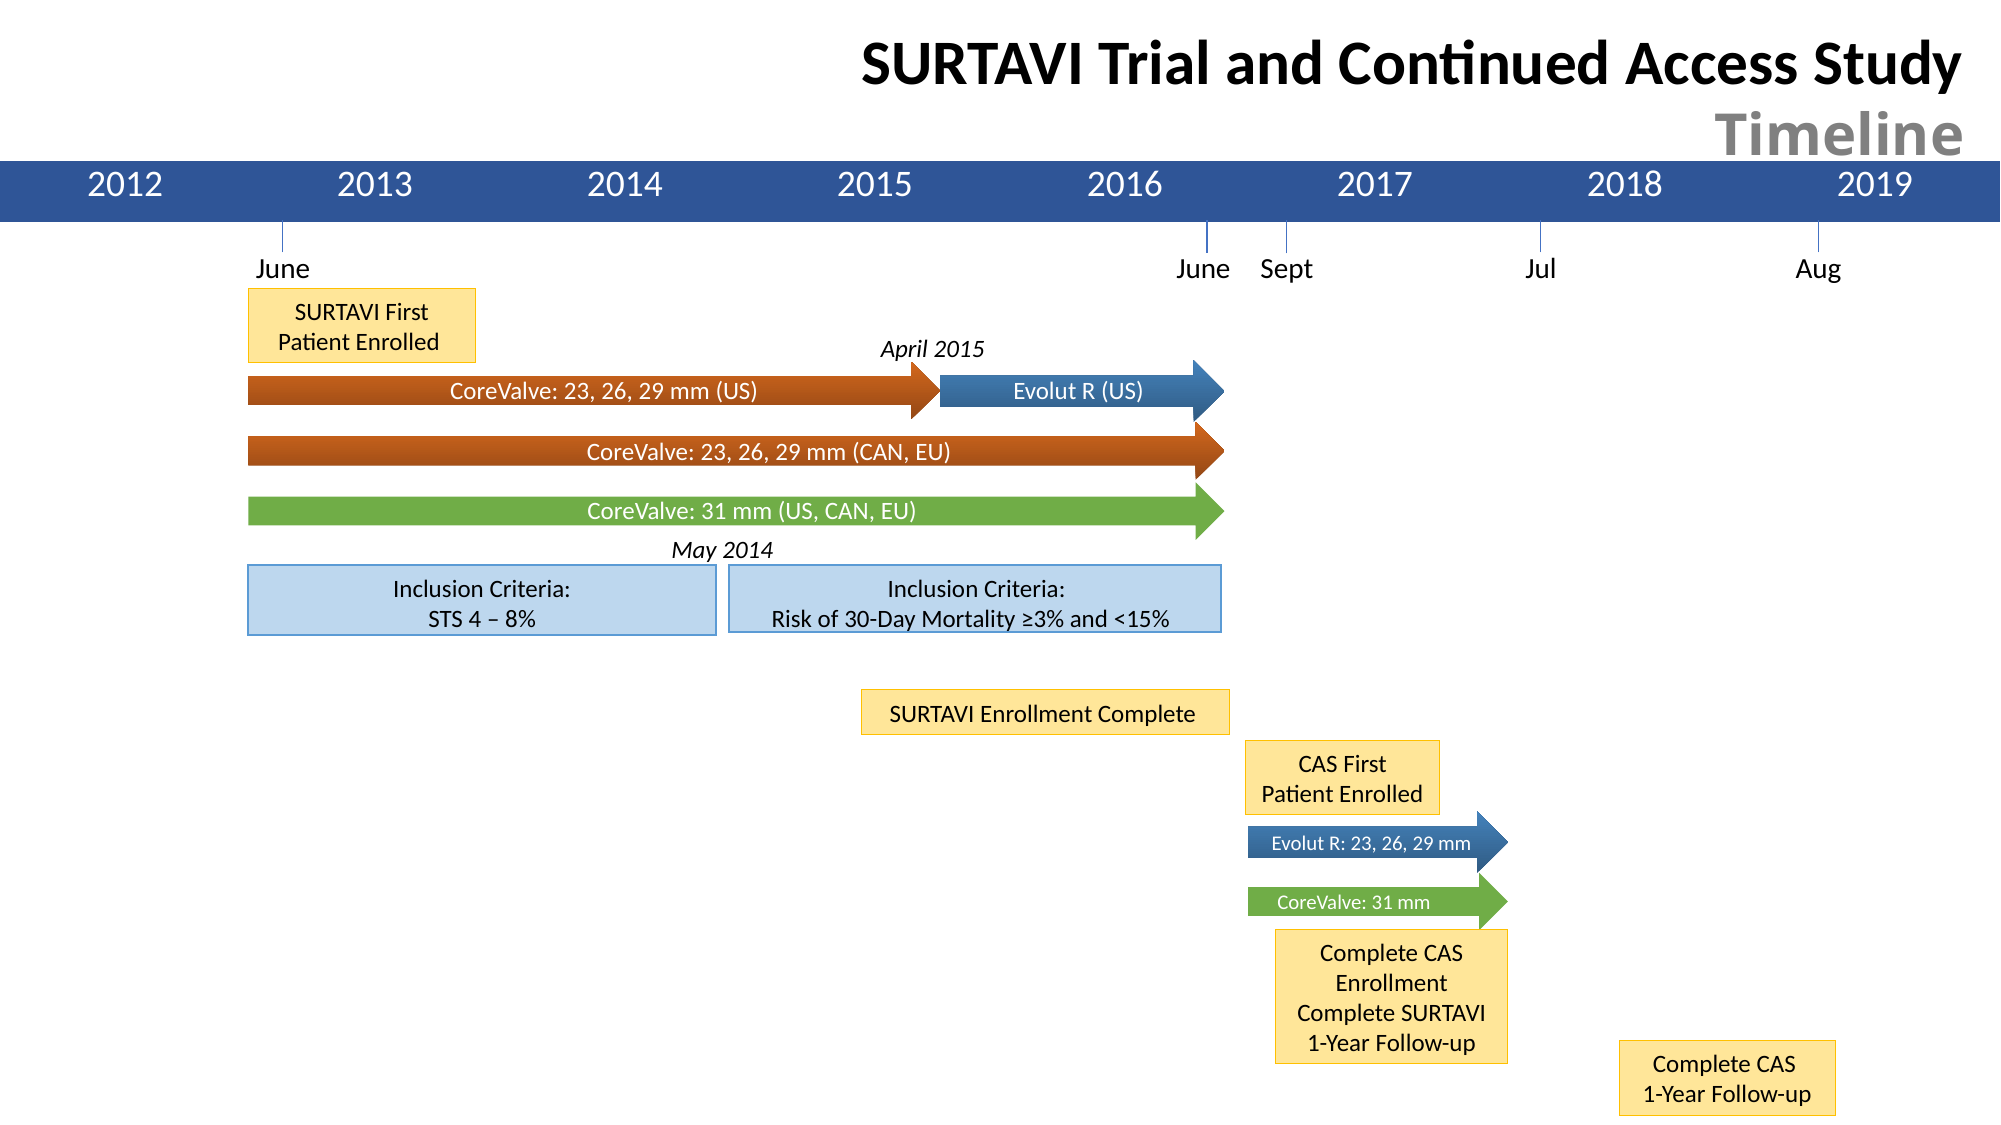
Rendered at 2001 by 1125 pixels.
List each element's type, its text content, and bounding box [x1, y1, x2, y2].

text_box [233, 219, 476, 364]
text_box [861, 219, 1257, 736]
table_header 2017 [1250, 161, 1500, 220]
table_header 2014 [500, 161, 750, 222]
table_header 2012 [0, 161, 250, 222]
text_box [248, 325, 861, 641]
table_header 2018 [1500, 161, 1750, 222]
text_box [1275, 219, 1591, 1066]
table_header 2016 [1000, 161, 1250, 219]
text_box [1619, 219, 1868, 1117]
table_header 2019 [1750, 161, 2000, 222]
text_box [1237, 220, 1275, 931]
text_box SURTAVI Trial and Continued Access Study Timeline [561, 12, 1980, 161]
table_header 2015 [750, 161, 1000, 222]
table_header 2013 [250, 161, 500, 222]
